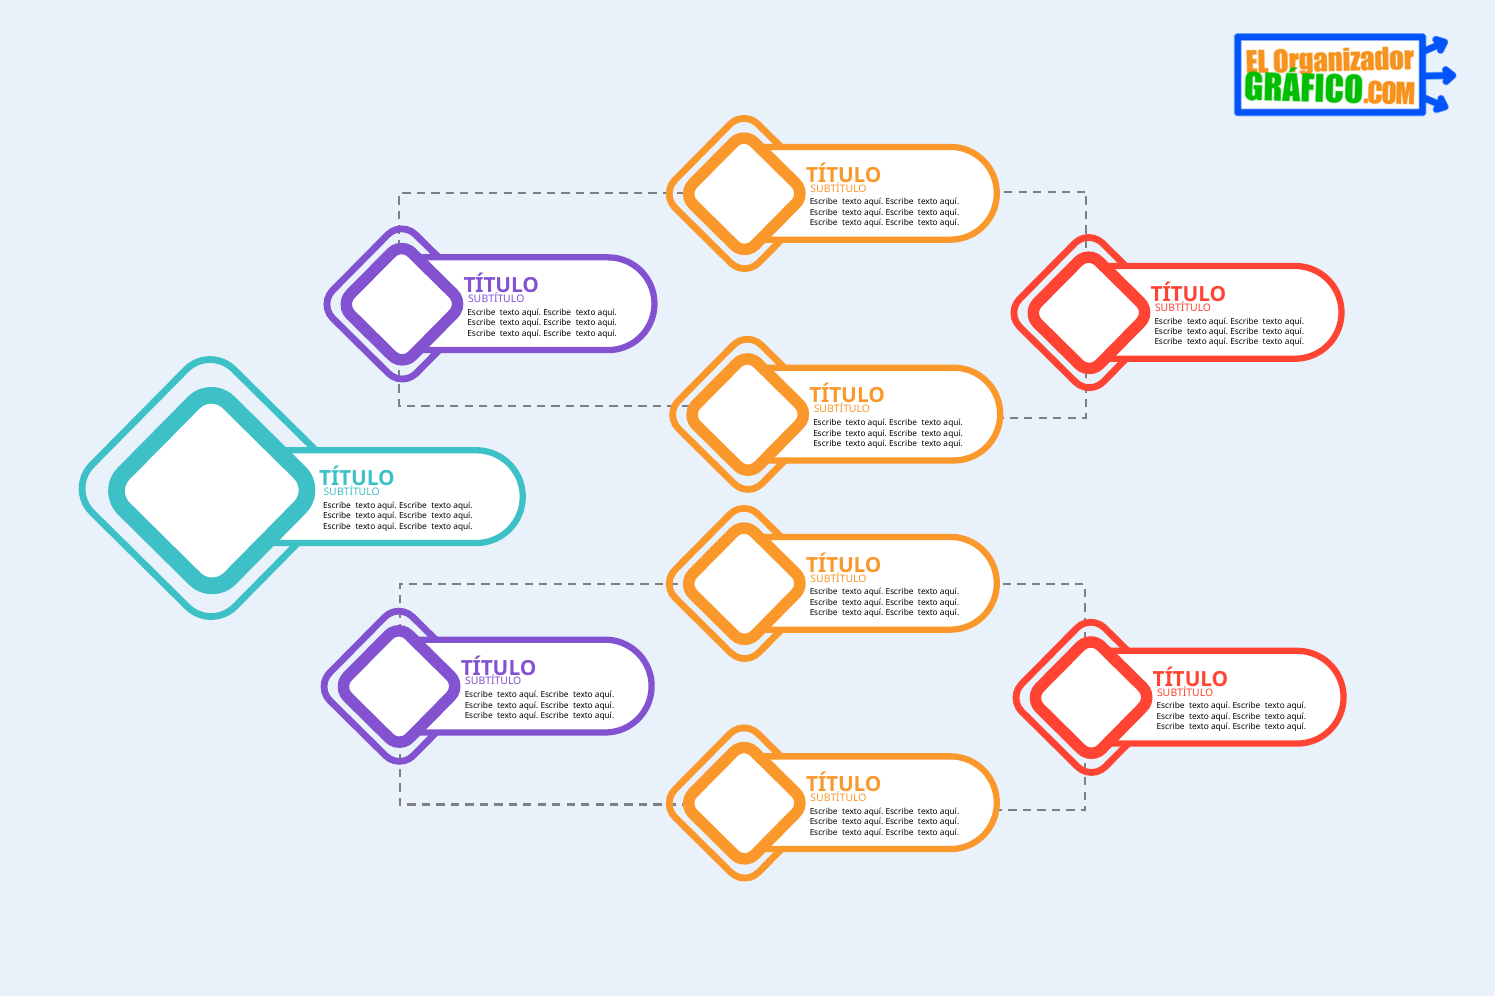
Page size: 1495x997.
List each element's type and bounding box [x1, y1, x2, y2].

text_box [109, 134, 1385, 862]
picture [0, 0, 1495, 997]
